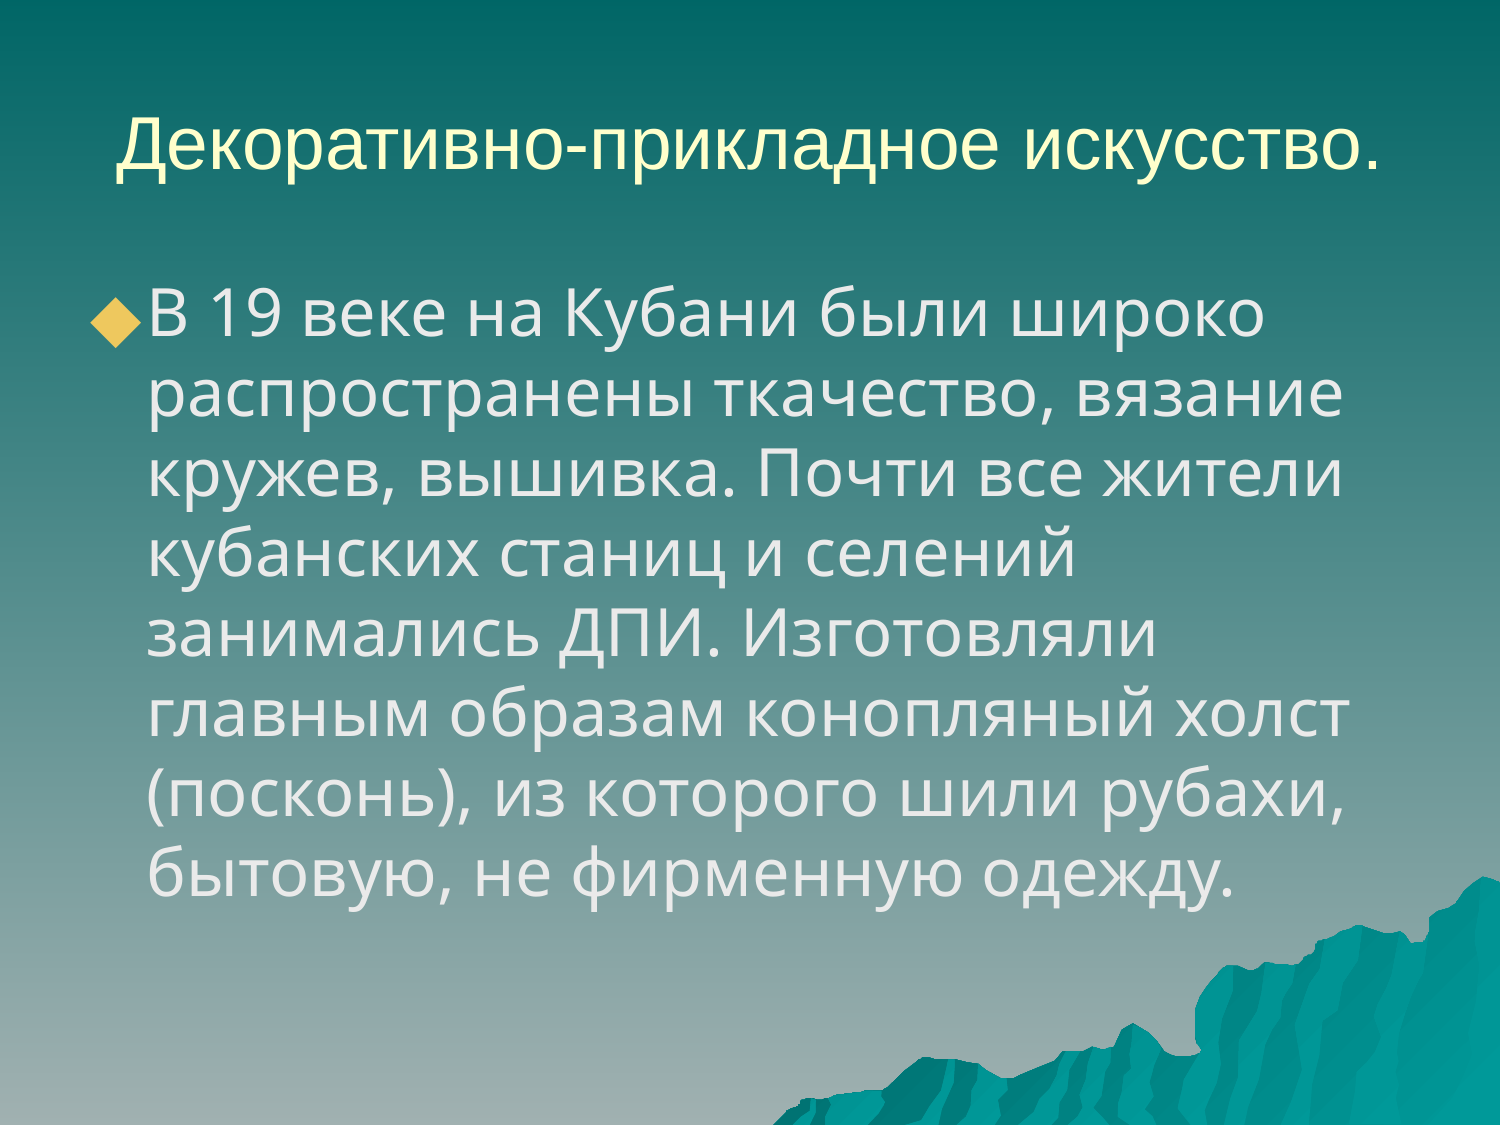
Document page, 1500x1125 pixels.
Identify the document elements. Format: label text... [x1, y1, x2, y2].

list В 19 веке на Кубани были широко распространены ткачество, вязание кружев, вышивка. Почти все жители кубанских станиц и селений занимались ДПИ. Изготовляли главным образам конопляный холст (посконь), из которого шили рубахи, бытовую, не фирменную одежду. [75, 262, 1425, 1006]
title Декоративно-прикладное искусство. [75, 45, 1425, 233]
